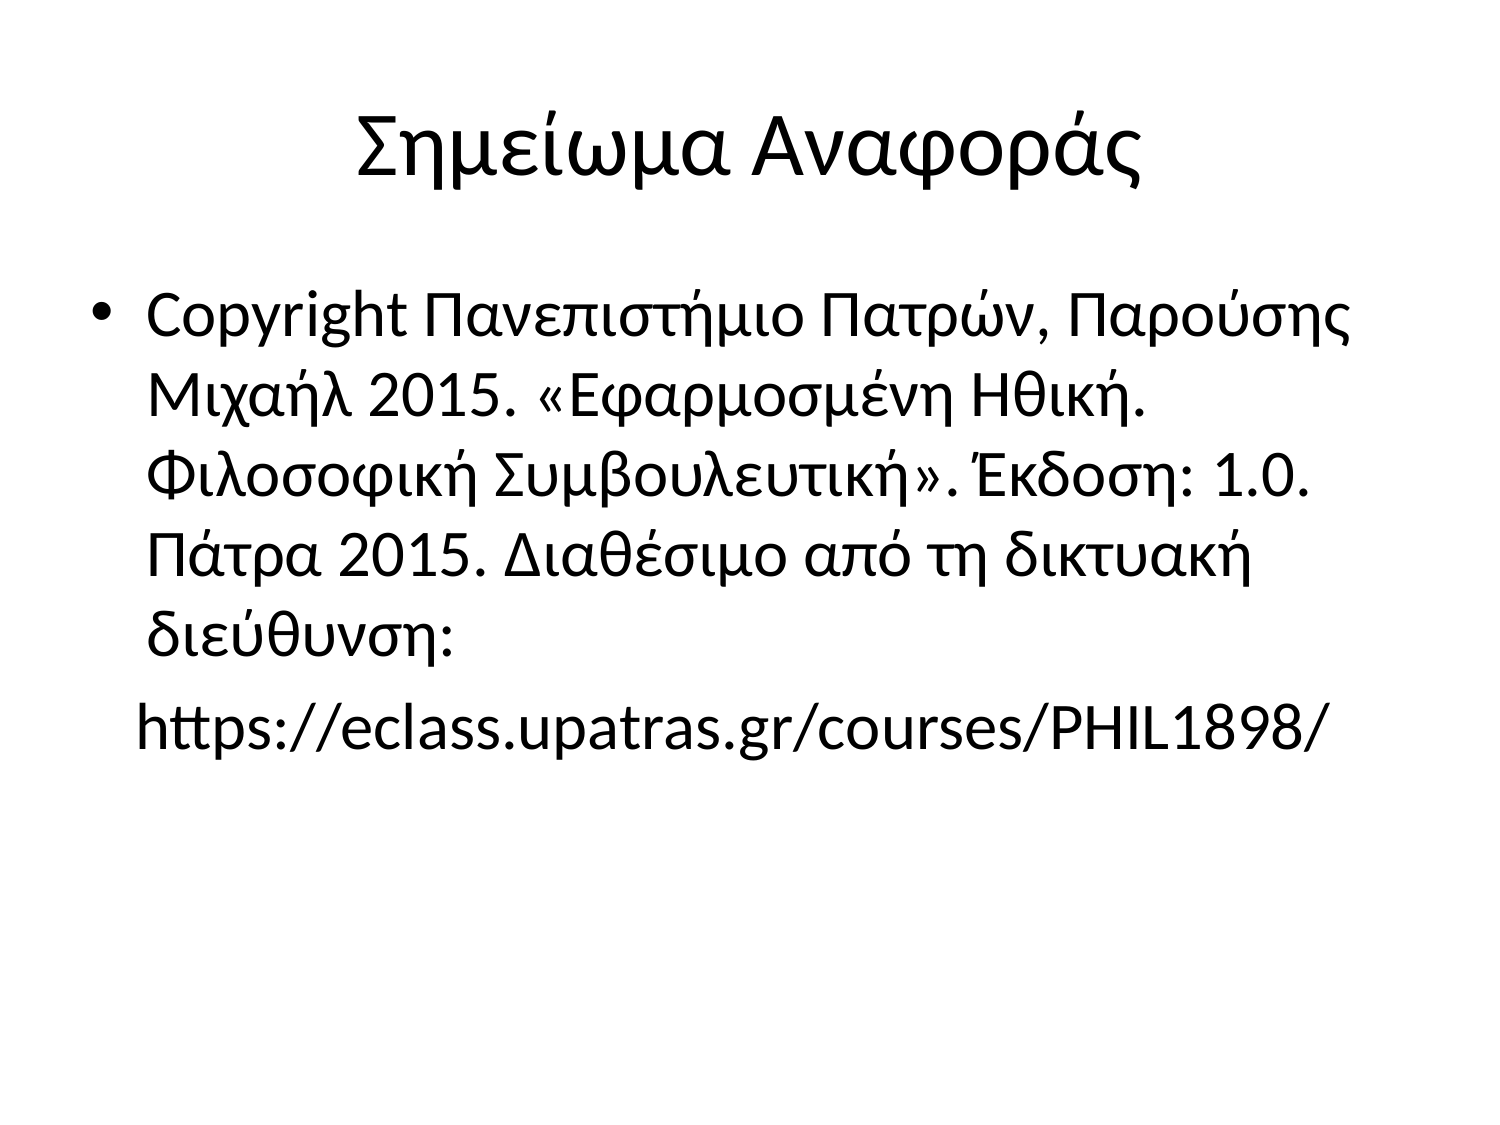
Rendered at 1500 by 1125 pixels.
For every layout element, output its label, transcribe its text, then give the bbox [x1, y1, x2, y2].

list Copyright Πανεπιστήμιο Πατρών, Παρούσης Μιχαήλ 2015. «Εφαρμοσμένη Ηθική. Φιλοσοφική Συμβουλευτική». Έκδοση: 1.0. Πάτρα 2015. Διαθέσιμο από τη δικτυακή διεύθυνση: https://eclass.upatras.gr/courses/PHIL1898/ [75, 262, 1425, 1005]
title Σημείωμα Αναφοράς [75, 45, 1425, 233]
